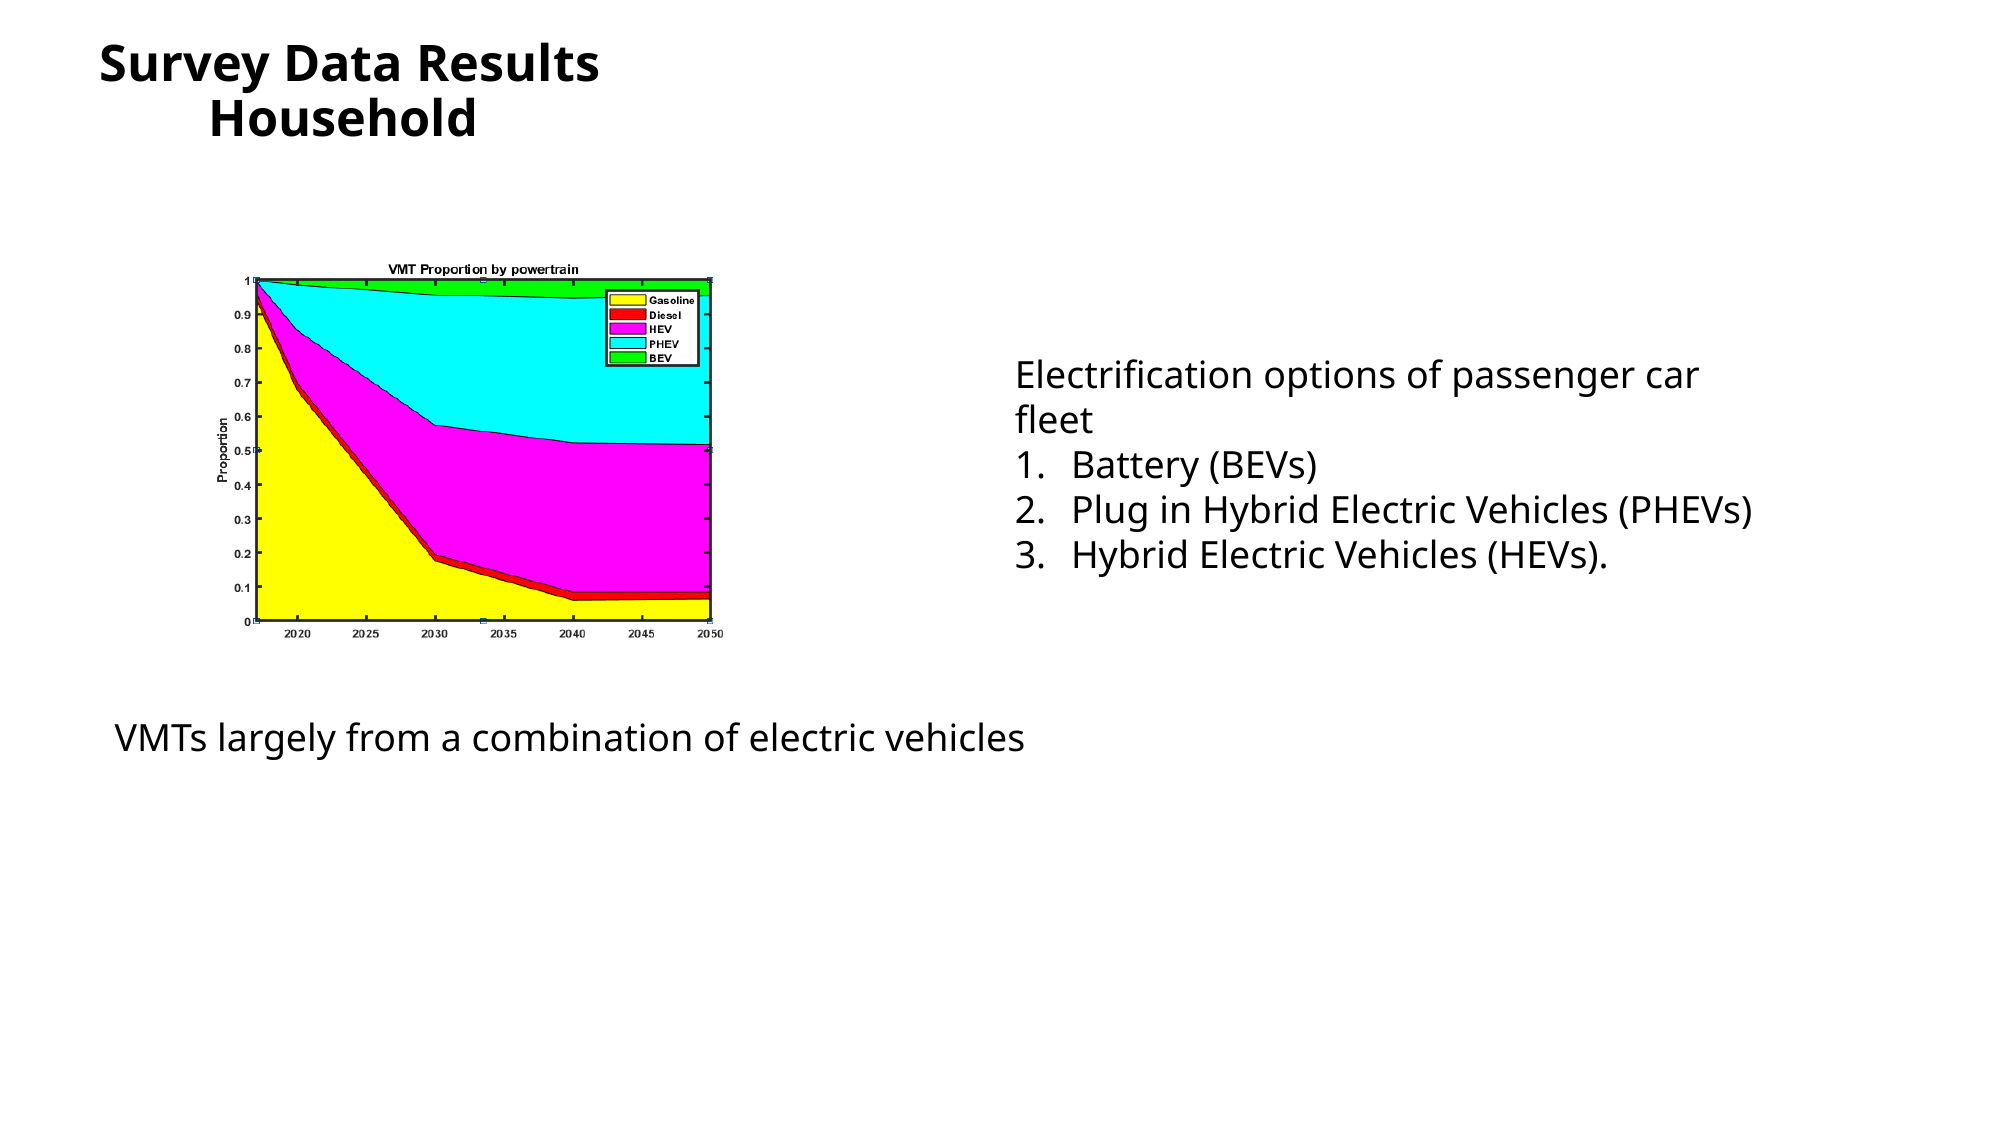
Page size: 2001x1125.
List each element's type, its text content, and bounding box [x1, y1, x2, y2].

text_box VMTs largely from a combination of electric vehicles [99, 706, 1042, 767]
text_box Survey Data Results Household [27, 30, 673, 155]
text_box Electrification options of passenger car fleet Battery (BEVs) Plug in Hybrid Electric Vehicles (PHEVs) Hybrid Electric Vehicles (HEVs). [999, 343, 1775, 584]
picture [193, 261, 732, 644]
